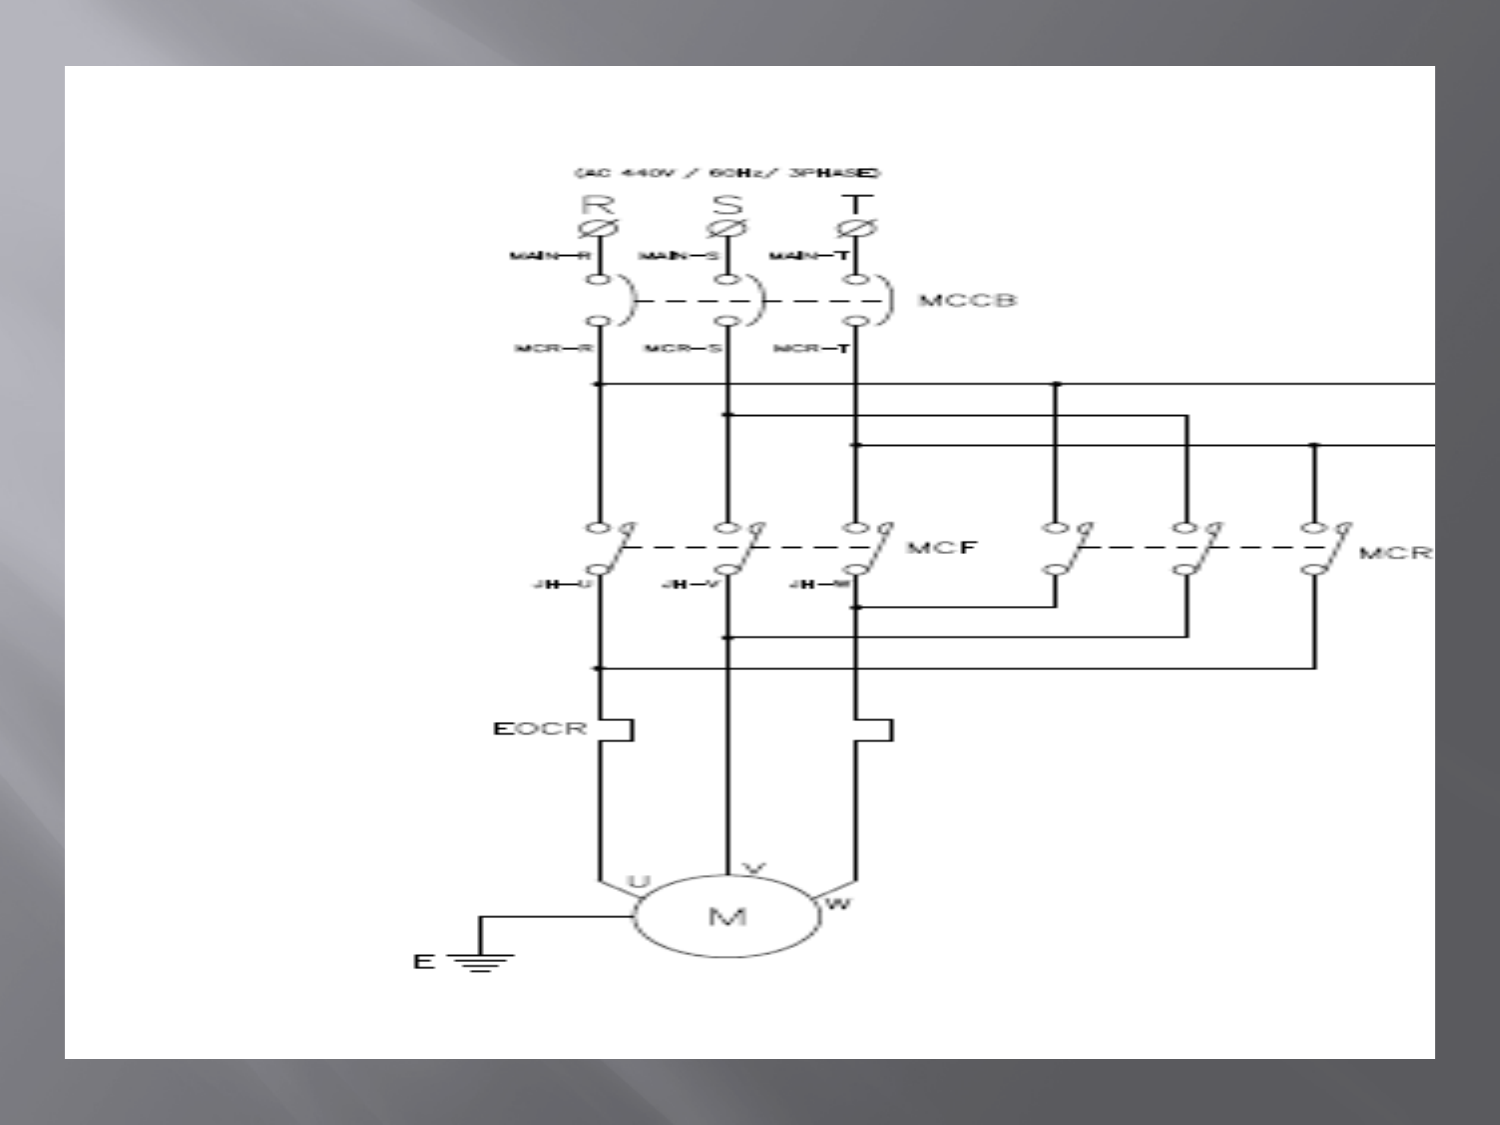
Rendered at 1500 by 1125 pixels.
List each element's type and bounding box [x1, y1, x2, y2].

list [64, 66, 1436, 1059]
